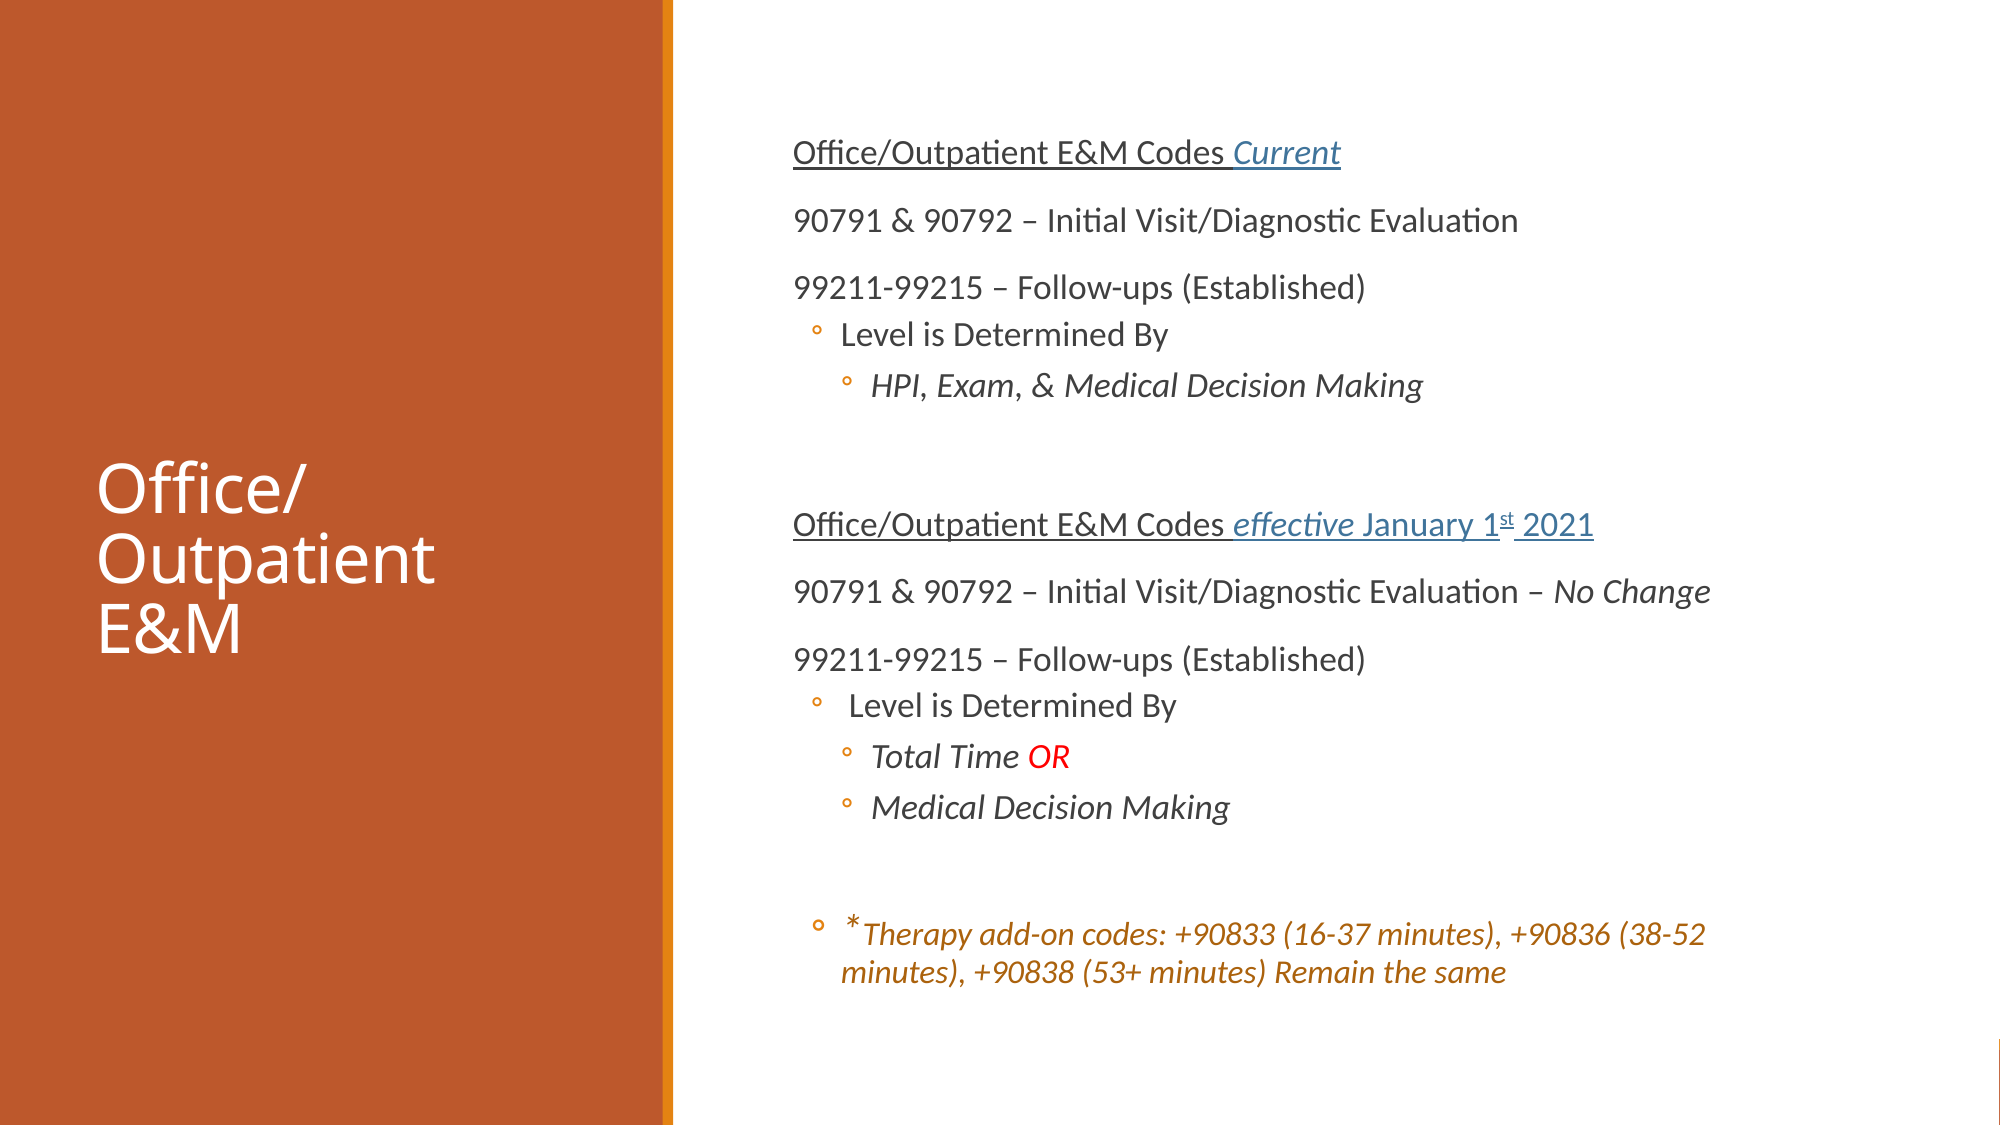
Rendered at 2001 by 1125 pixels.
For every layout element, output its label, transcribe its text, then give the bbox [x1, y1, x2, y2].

title Office/Outpatient E&M [80, 99, 587, 1026]
list Office/Outpatient E&M Codes Current 90791 & 90792 – Initial Visit/Diagnostic Evaluation 99211-99215 – Follow-ups (Established) Level is Determined By HPI, Exam, & Medical Decision Making Office/Outpatient E&M Codes effective January 1st 2021 90791 & 90792 – Initial Visit/Diagnostic Evaluation – No Change 99211-99215 – Follow-ups (Established) Level is Determined By Total Time OR Medical Decision Making *Therapy add-on codes: +90833 (16-37 minutes), +90836 (38-52 minutes), +90838 (53+ minutes) Remain the same [777, 99, 1830, 1026]
text_box [661, 0, 674, 1125]
text_box [674, 0, 2000, 1125]
text_box [0, 0, 661, 1125]
